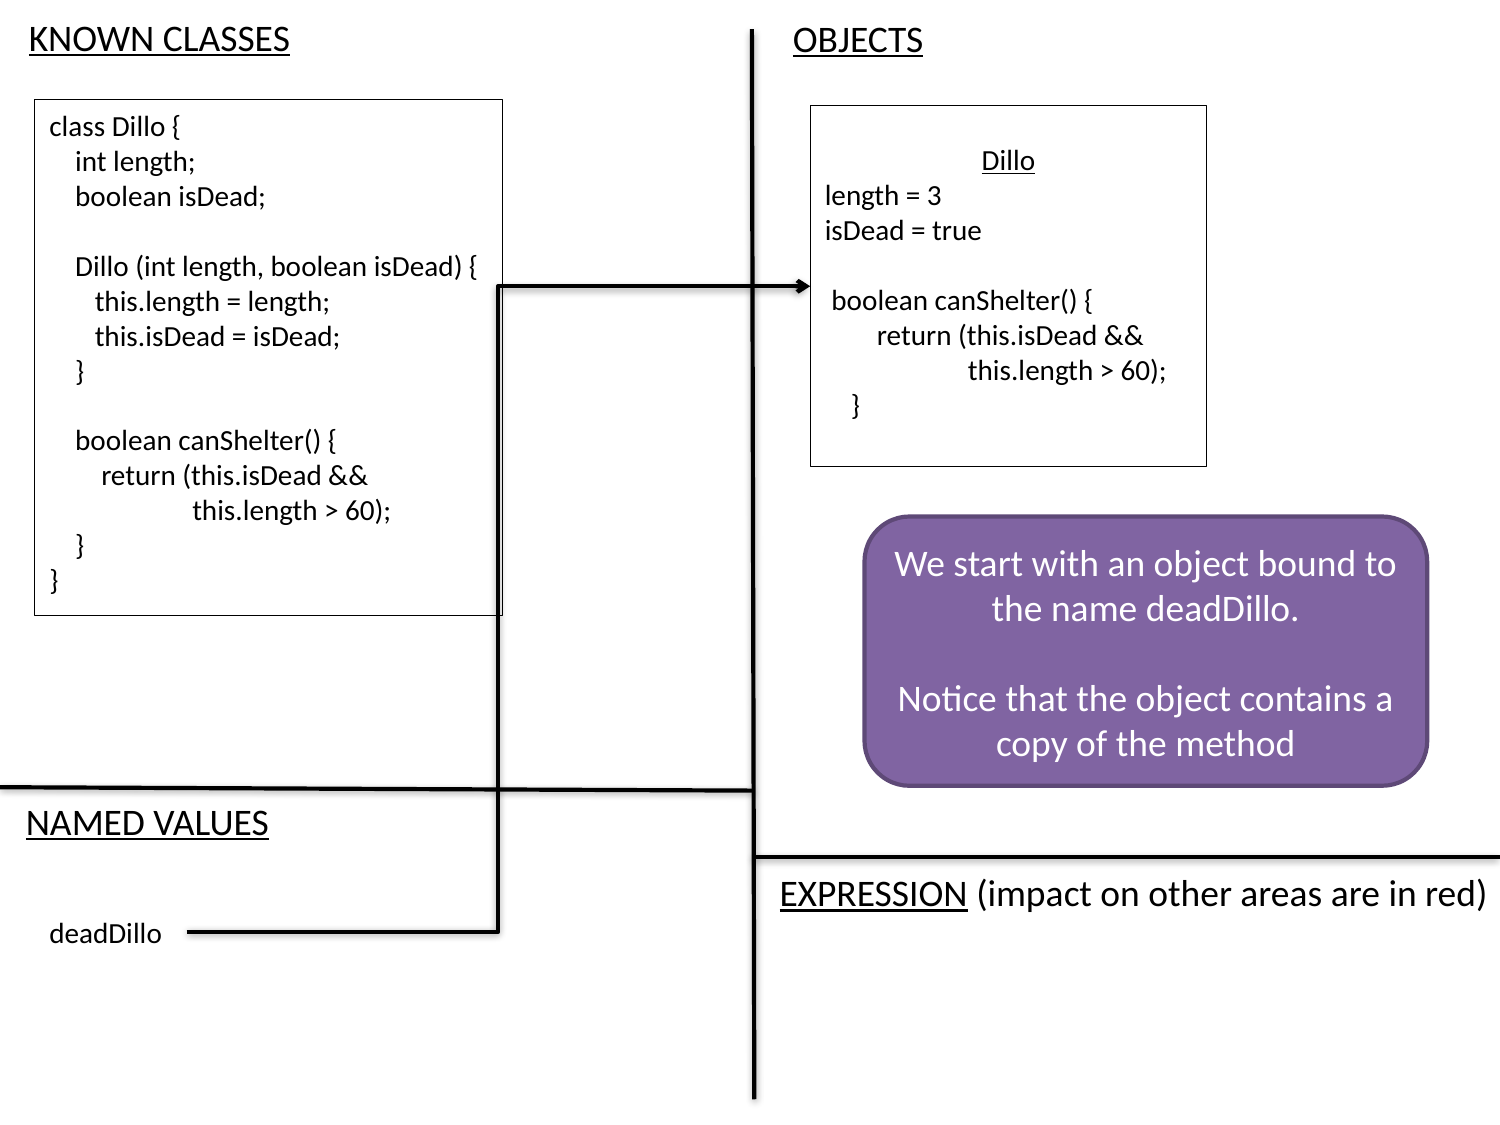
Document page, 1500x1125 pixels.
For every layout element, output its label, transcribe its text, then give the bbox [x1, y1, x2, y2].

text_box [751, 28, 755, 284]
text_box NAMED VALUES [11, 800, 181, 851]
text_box We start with an object bound to the name deadDillo. Notice that the object contains a copy of the method [862, 514, 1430, 788]
text_box Dillo length = 3 isDead = true boolean canShelter() { return (this.isDead && this.length > 60); } [808, 103, 1209, 469]
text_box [751, 941, 755, 1100]
text_box KNOWN CLASSES [13, 6, 306, 67]
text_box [0, 786, 181, 791]
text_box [186, 285, 811, 933]
text_box deadDillo [33, 894, 189, 970]
text_box class Dillo { int length; boolean isDead; Dillo (int length, boolean isDead) { this.length = length; this.isDead = isDead; } boolean canShelter() { return (this.isDead && this.length > 60); } } [32, 98, 505, 618]
text_box OBJECTS [778, 7, 939, 68]
text_box EXPRESSION (impact on other areas are in red) [816, 864, 1500, 922]
